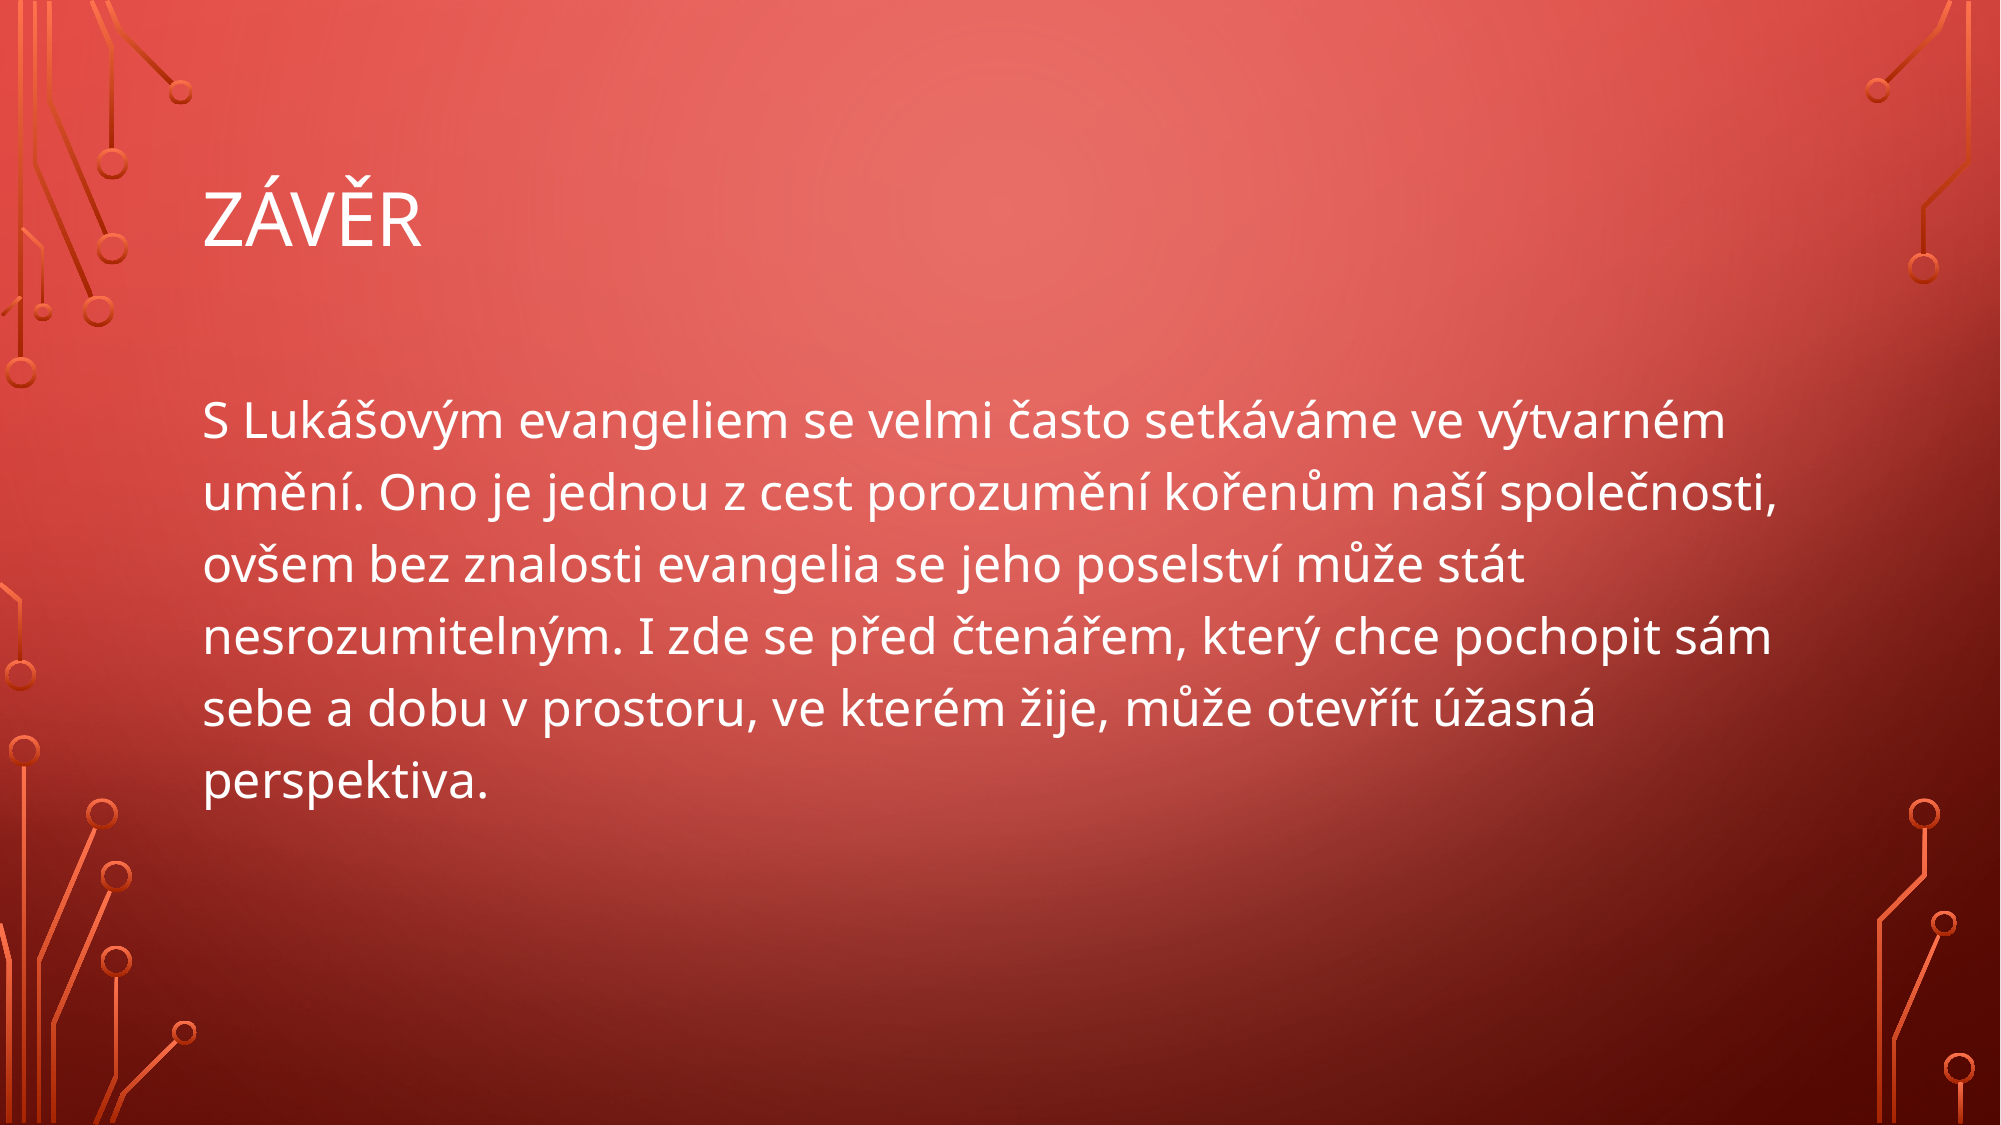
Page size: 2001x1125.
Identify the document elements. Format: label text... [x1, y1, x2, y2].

list S Lukášovým evangeliem se velmi často setkáváme ve výtvarném umění. Ono je jednou z cest porozumění kořenům naší společnosti, ovšem bez znalosti evangelia se jeho poselství může stát nesrozumitelným. I zde se před čtenářem, který chce pochopit sám sebe a dobu v prostoru, ve kterém žije, může otevřít úžasná perspektiva. [187, 369, 1813, 950]
title závěr [187, 101, 1813, 344]
